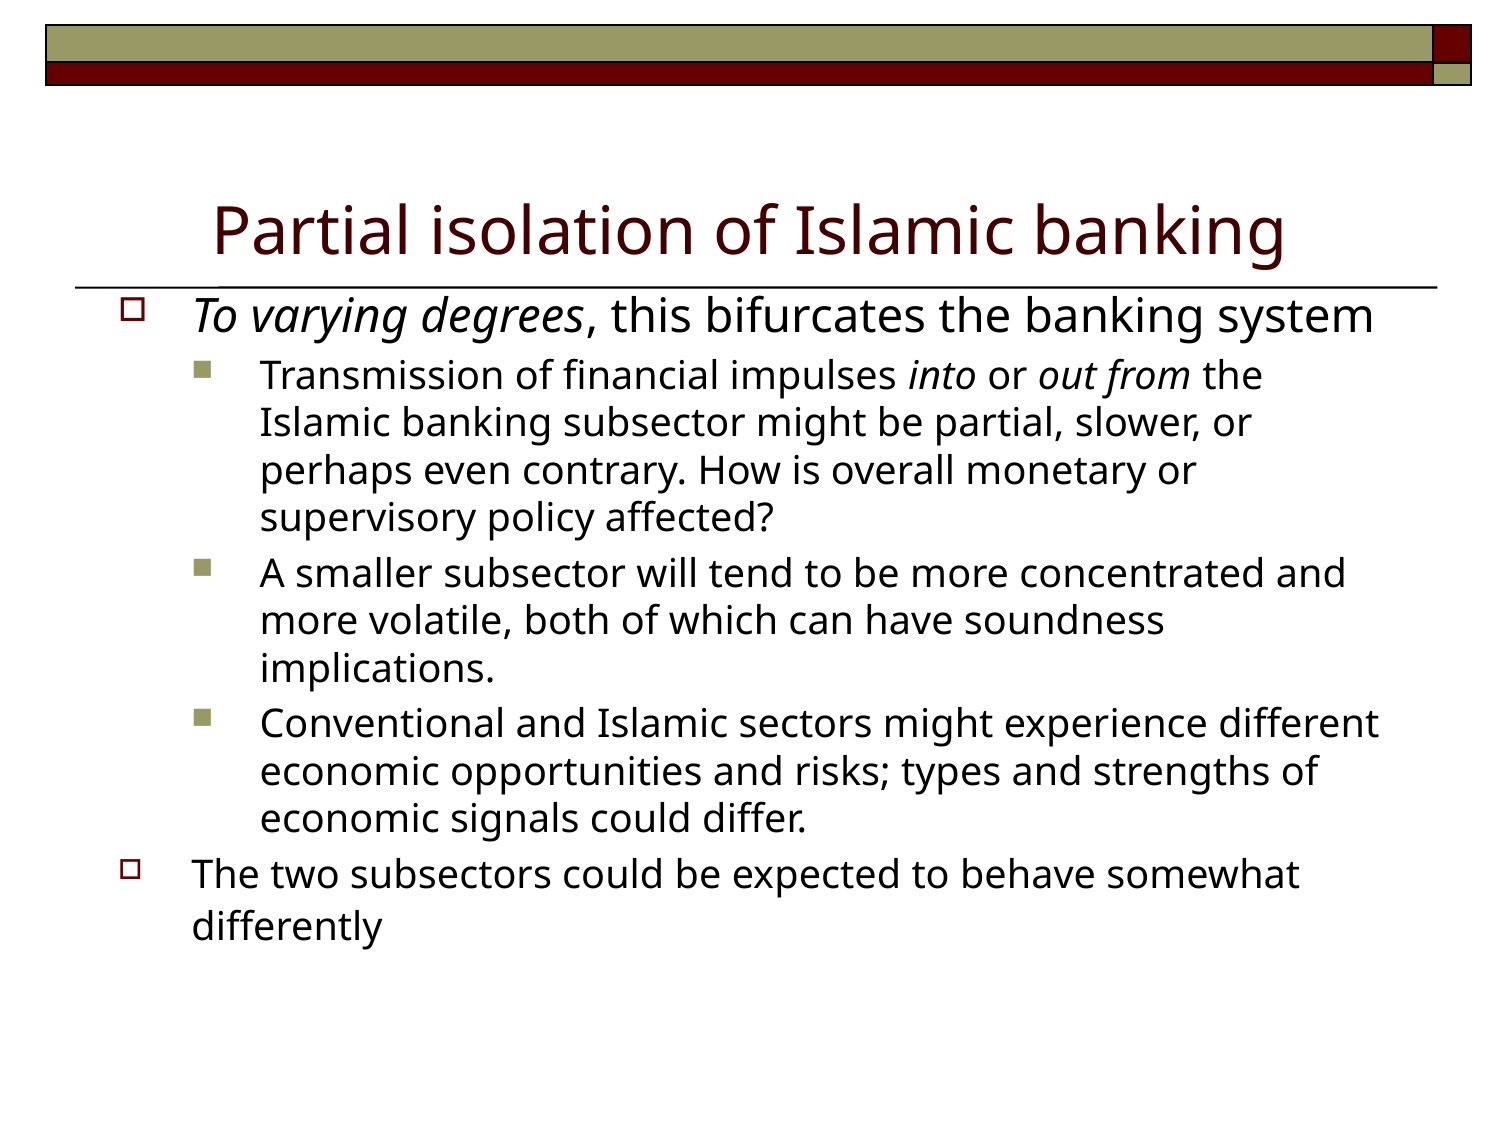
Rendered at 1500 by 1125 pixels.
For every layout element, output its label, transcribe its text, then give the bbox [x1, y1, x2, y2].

title Partial isolation of Islamic banking [74, 87, 1426, 276]
list To varying degrees, this bifurcates the banking system Transmission of financial impulses into or out from the Islamic banking subsector might be partial, slower, or perhaps even contrary. How is overall monetary or supervisory policy affected? A smaller subsector will tend to be more concentrated and more volatile, both of which can have soundness implications. Conventional and Islamic sectors might experience different economic opportunities and risks; types and strengths of economic signals could differ. The two subsectors could be expected to behave somewhat differently [102, 277, 1398, 1014]
